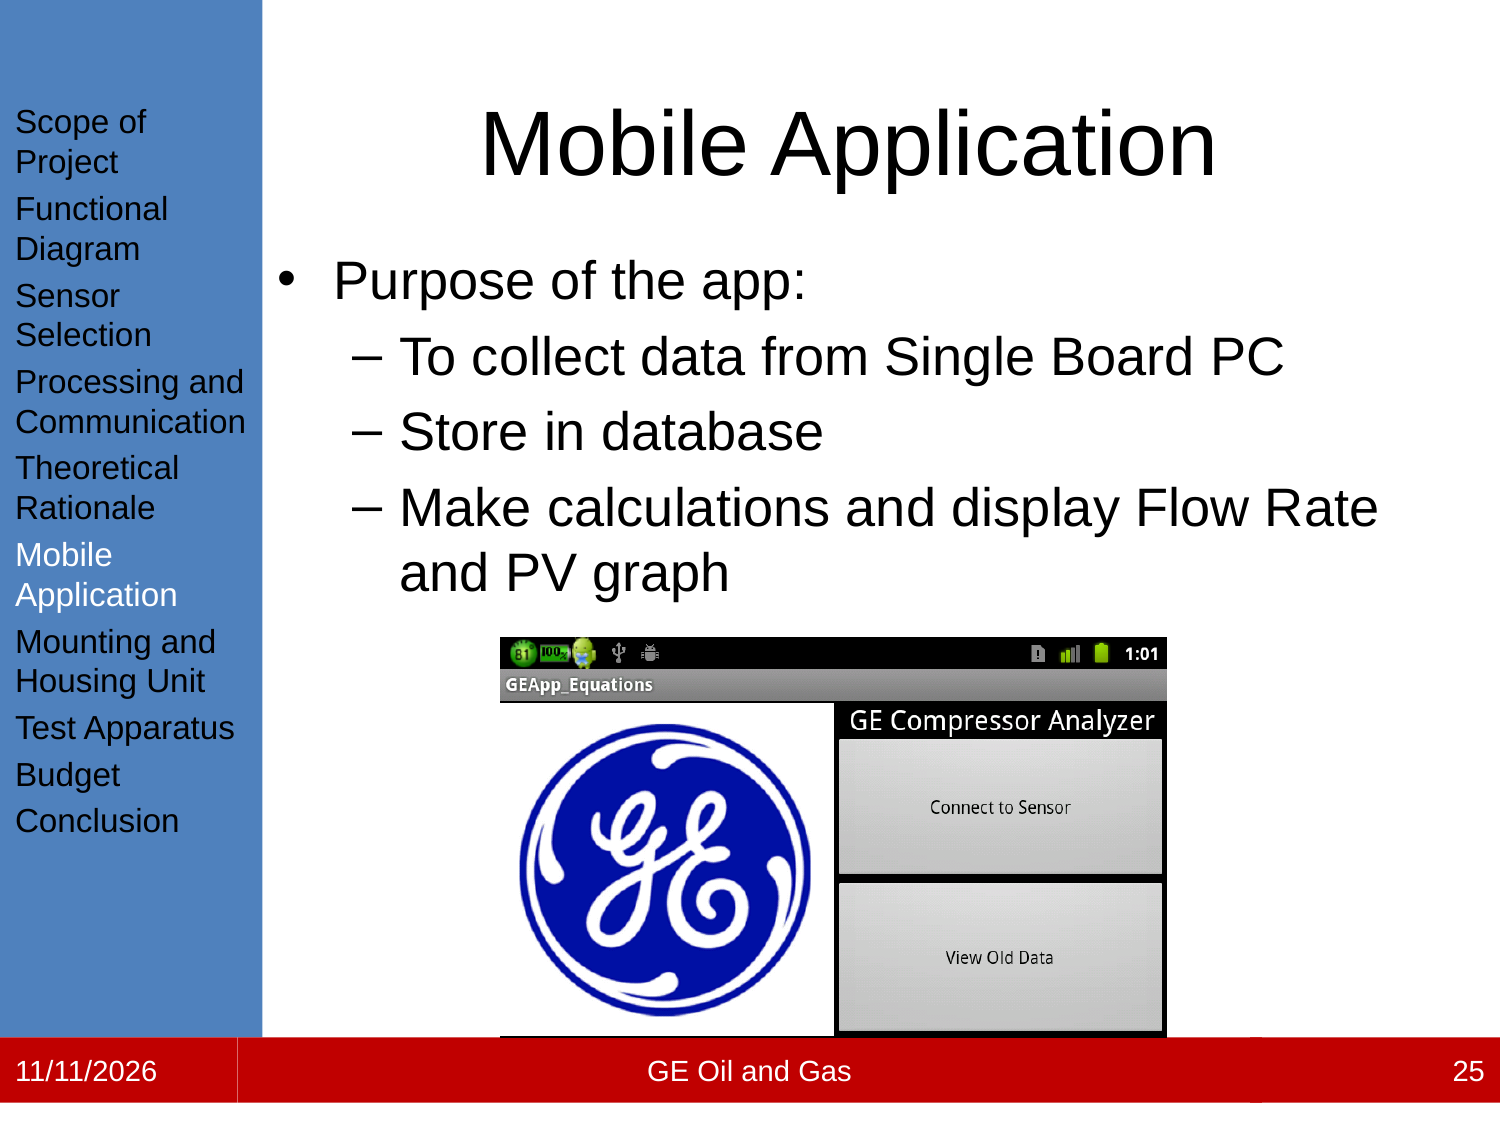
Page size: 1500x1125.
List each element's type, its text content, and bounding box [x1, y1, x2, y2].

title Mobile Application [263, 45, 1438, 233]
picture [499, 637, 1167, 1038]
slide_number 25 [1250, 1037, 1500, 1103]
footer GE Oil and Gas [237, 1037, 1250, 1103]
list Purpose of the app: To collect data from Single Board PC Store in database Make calculations and display Flow Rate and PV graph [263, 237, 1438, 980]
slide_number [0, 1037, 237, 1103]
list Scope of Project Functional Diagram Sensor Selection Processing and Communication Theoretical Rationale Mobile Application Mounting and Housing Unit Test Apparatus Budget Conclusion [0, 0, 263, 1037]
